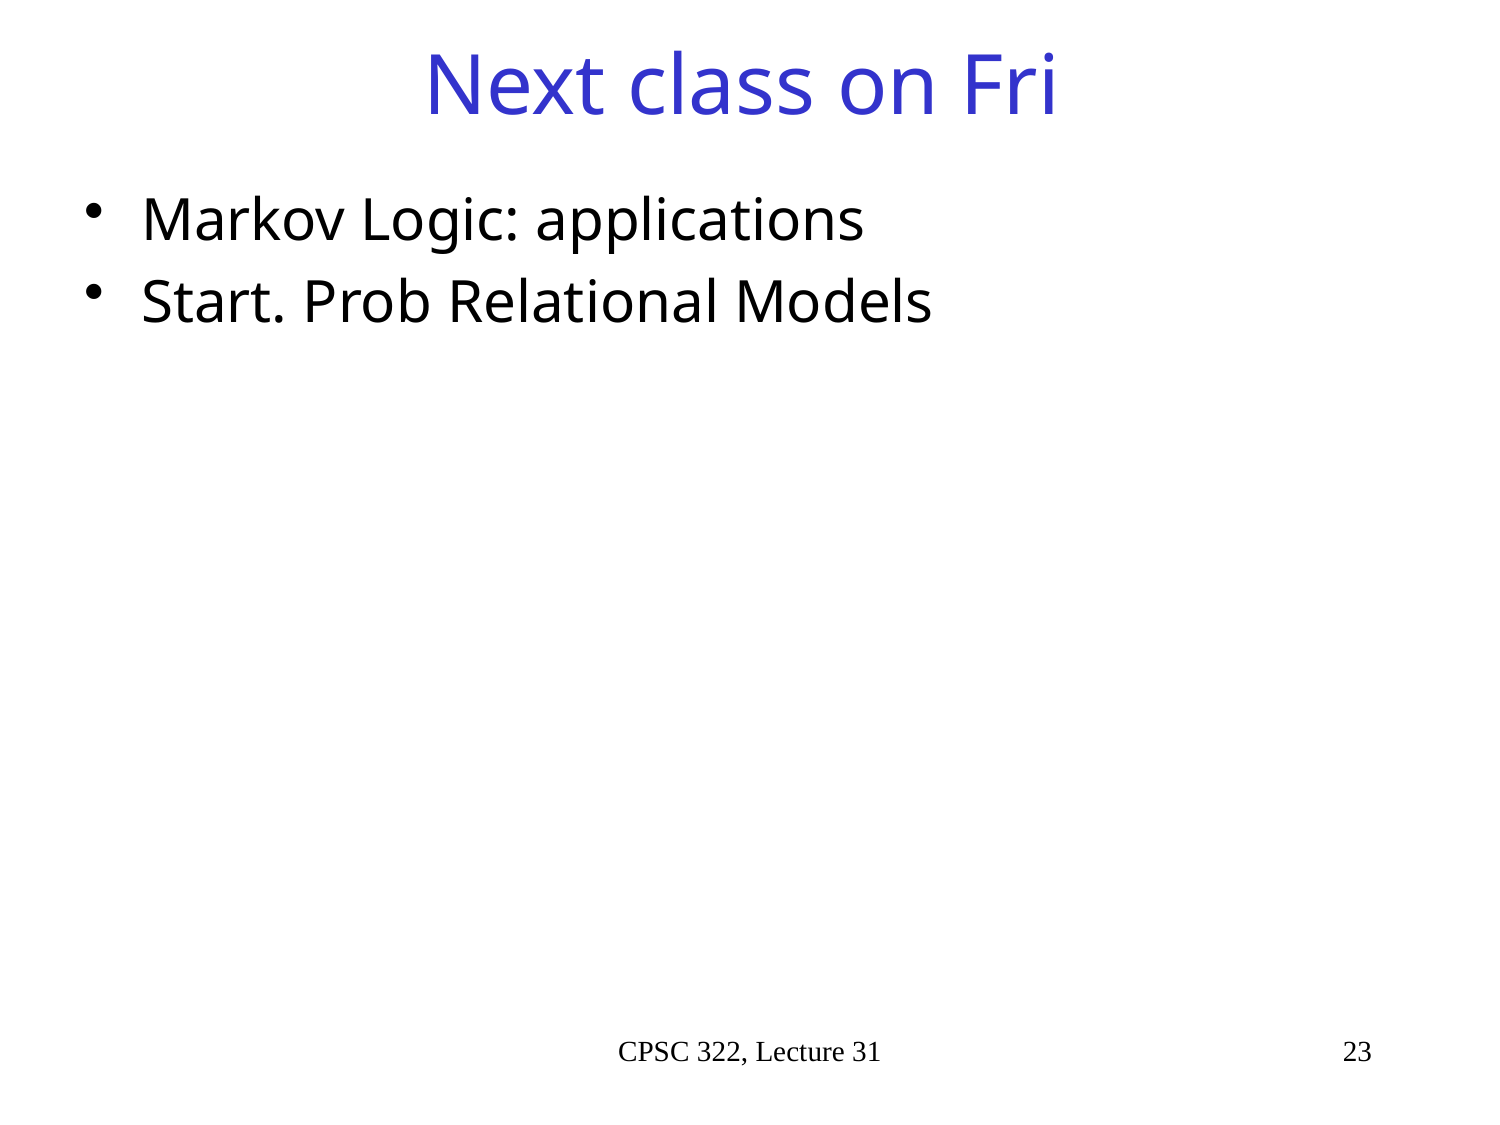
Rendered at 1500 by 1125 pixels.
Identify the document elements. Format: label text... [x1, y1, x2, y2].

slide_number 23 [1074, 1024, 1388, 1101]
title Next class on Fri [46, 12, 1438, 151]
footer CPSC 322, Lecture 31 [512, 1024, 988, 1101]
list Markov Logic: applications Start. Prob Relational Models [69, 174, 1401, 576]
